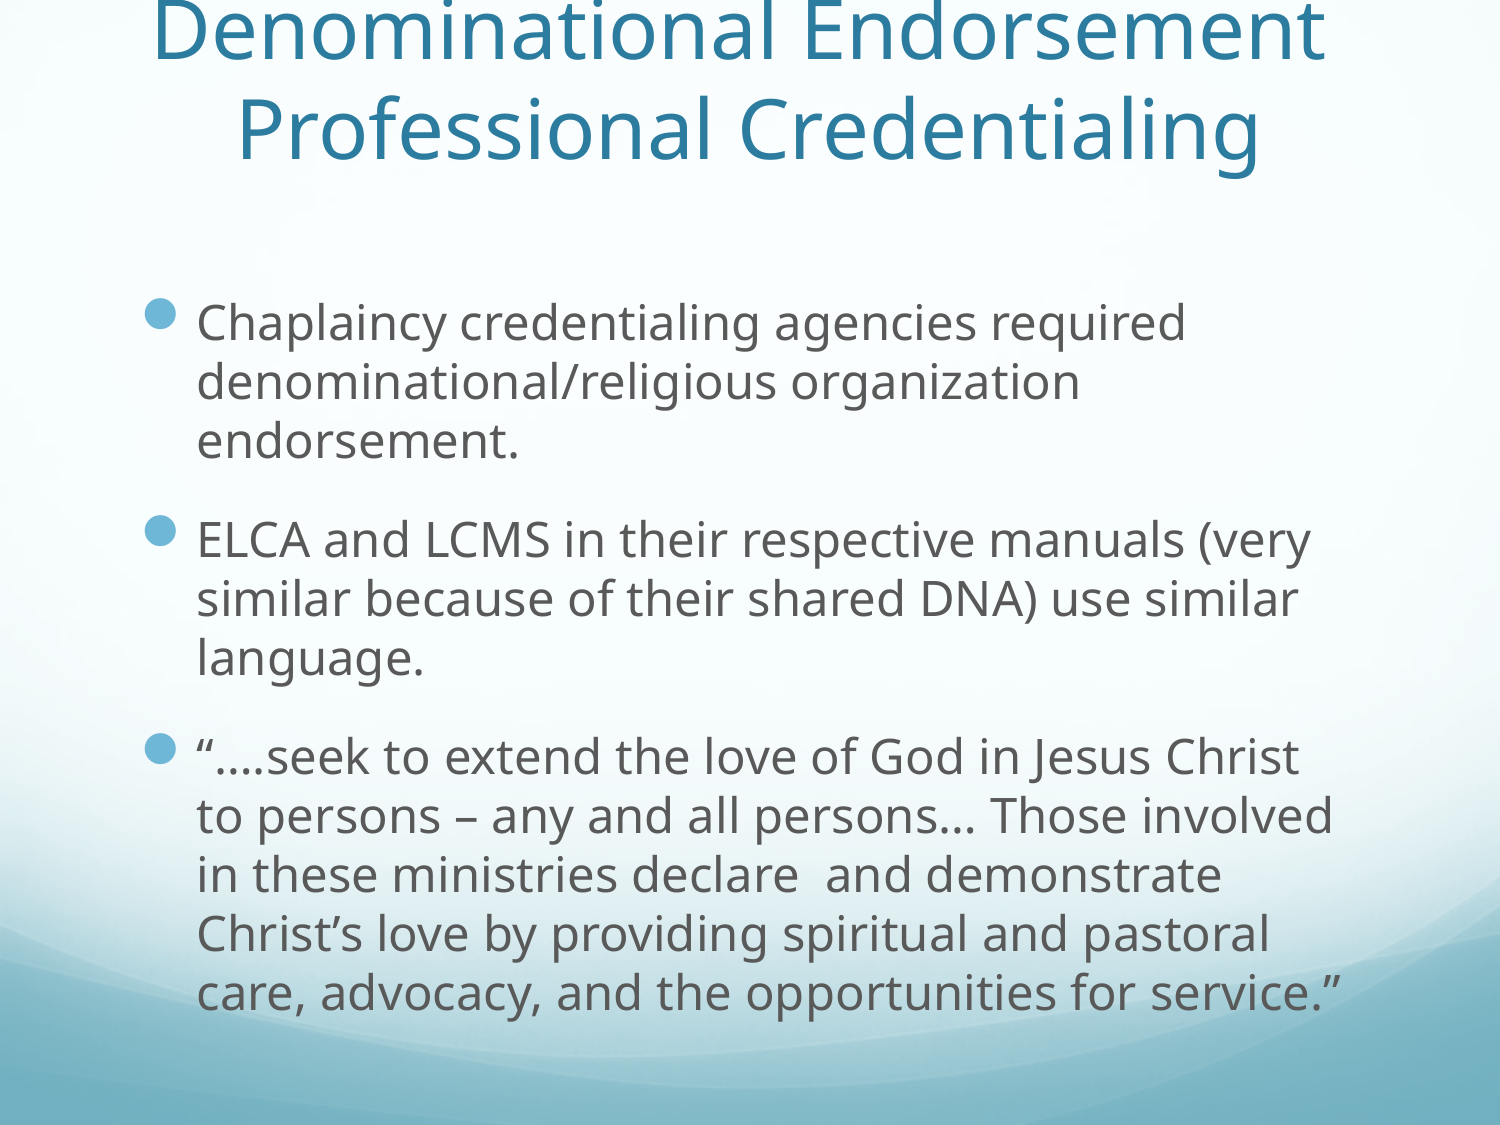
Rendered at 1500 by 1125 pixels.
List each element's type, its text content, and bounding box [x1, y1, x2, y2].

list Chaplaincy credentialing agencies required denominational/religious organization endorsement. ELCA and LCMS in their respective manuals (very similar because of their shared DNA) use similar language. “….seek to extend the love of God in Jesus Christ to persons – any and all persons… Those involved in these ministries declare and demonstrate Christ’s love by providing spiritual and pastoral care, advocacy, and the opportunities for service.” [125, 283, 1375, 1087]
title Denominational Endorsement Professional Credentialing [125, 51, 1375, 283]
